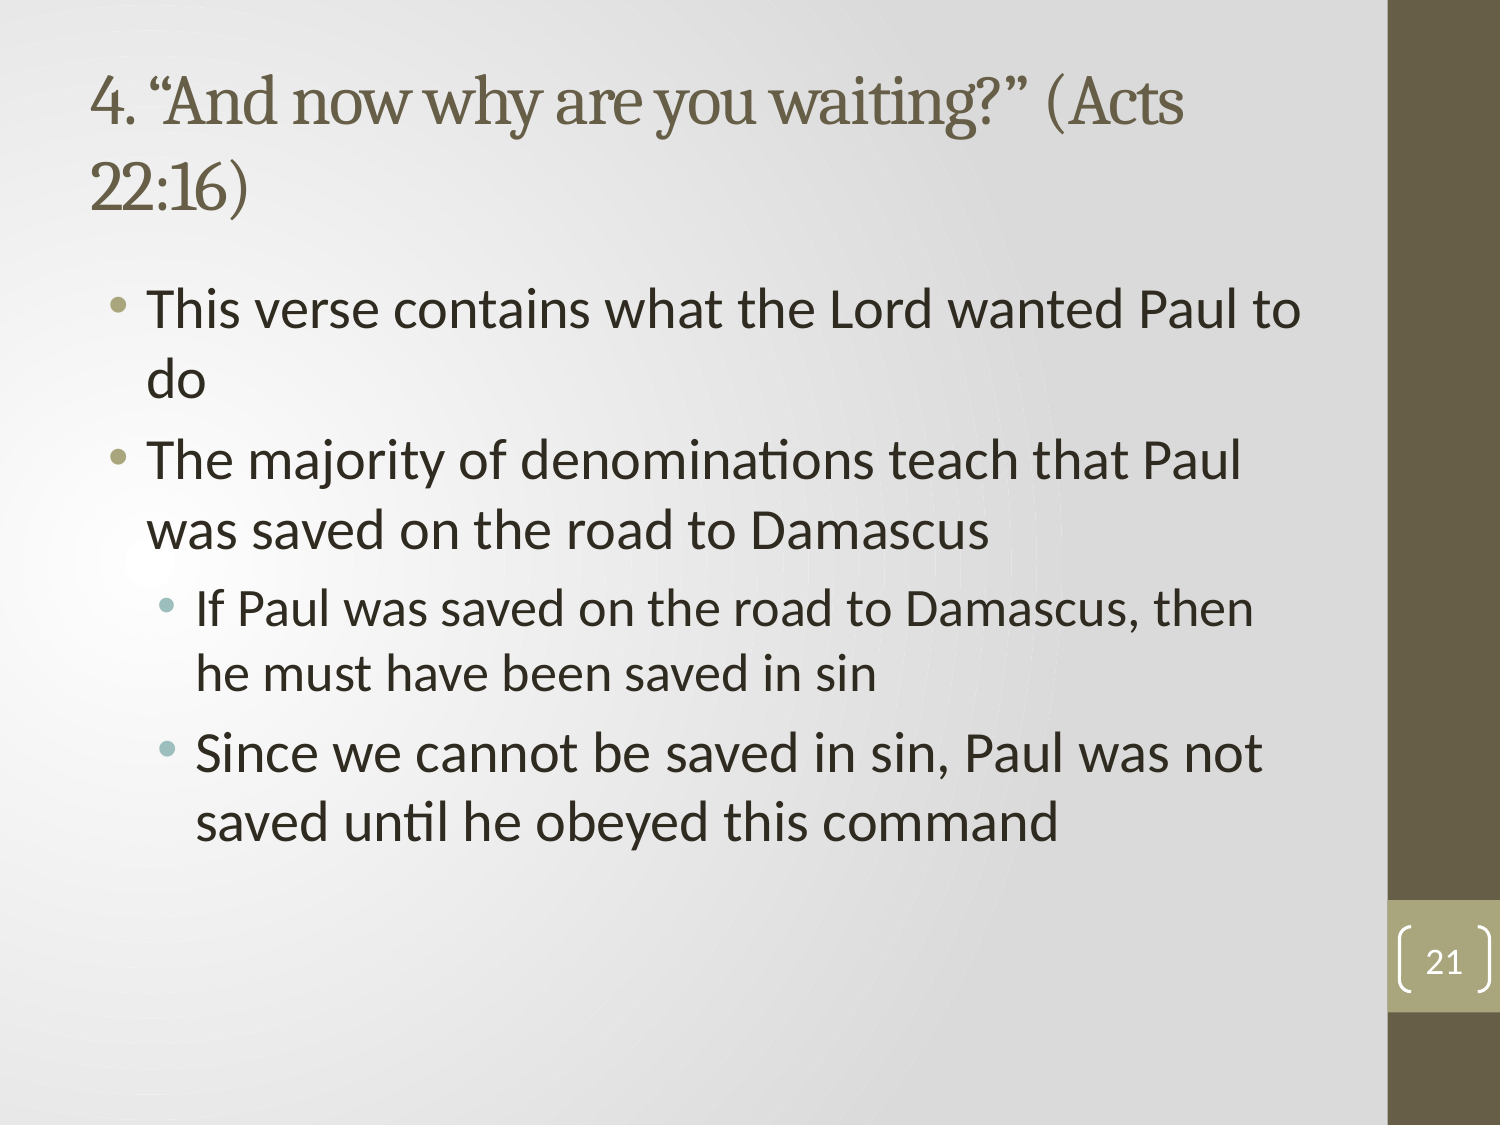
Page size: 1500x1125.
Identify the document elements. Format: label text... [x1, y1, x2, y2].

list This verse contains what the Lord wanted Paul to do The majority of denominations teach that Paul was saved on the road to Damascus If Paul was saved on the road to Damascus, then he must have been saved in sin Since we cannot be saved in sin, Paul was not saved until he obeyed this command [75, 262, 1325, 1050]
slide_number 21 [1397, 925, 1492, 994]
title 4. “And now why are you waiting?” (Acts 22:16) [75, 45, 1325, 233]
